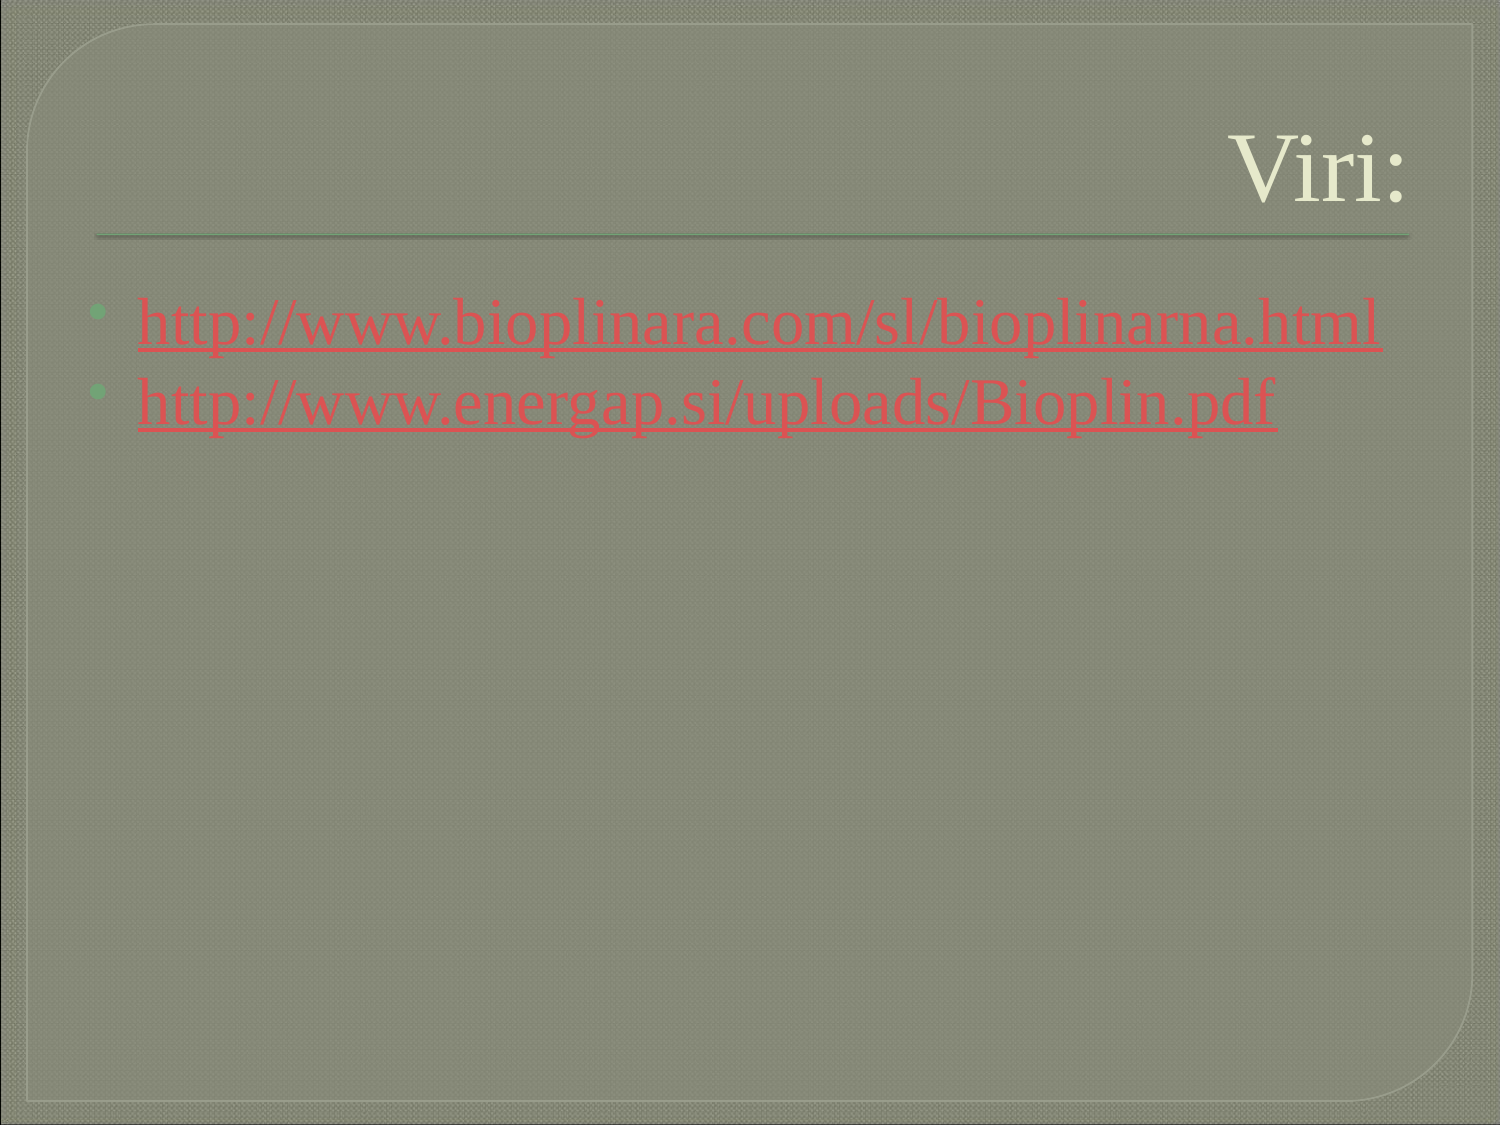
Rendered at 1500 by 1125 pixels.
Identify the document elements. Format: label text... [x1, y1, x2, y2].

title Viri: [75, 41, 1425, 230]
list http://www.bioplinara.com/sl/bioplinarna.html http://www.energap.si/uploads/Bioplin.pdf [75, 270, 1425, 1013]
picture [0, 0, 1500, 1125]
